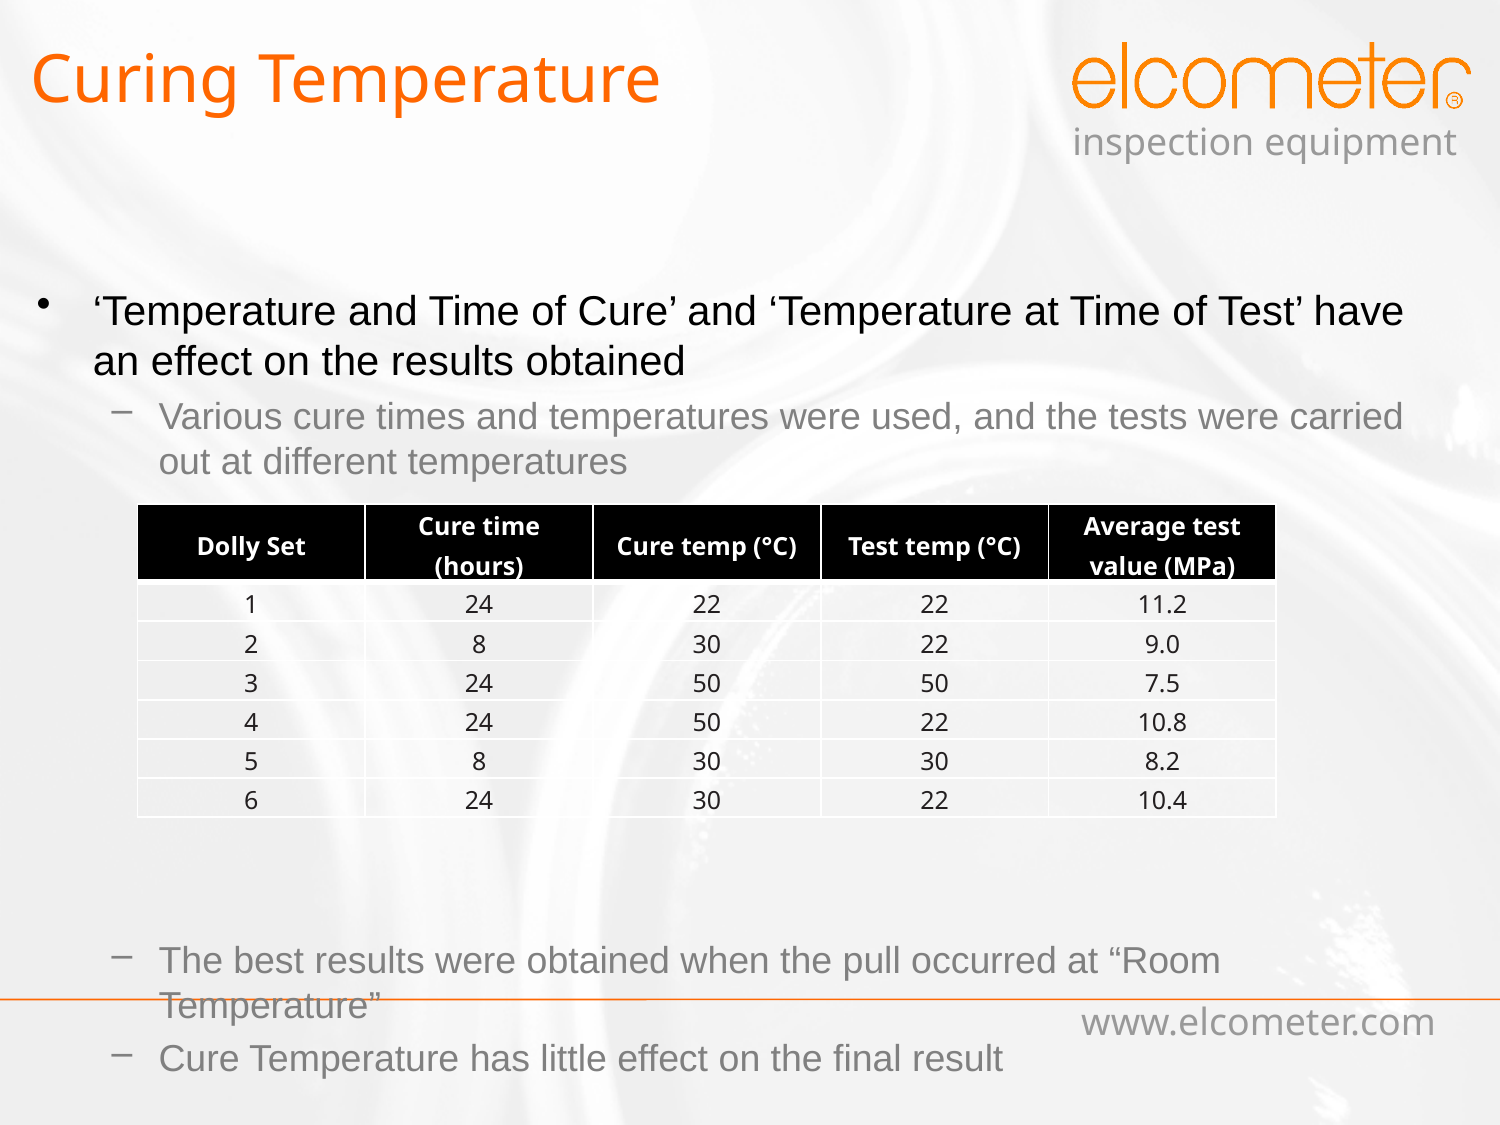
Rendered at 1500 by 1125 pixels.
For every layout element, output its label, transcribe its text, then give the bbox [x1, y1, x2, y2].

table_cell 50 [594, 661, 820, 699]
table_cell 4 [138, 701, 364, 738]
table_cell 10.8 [1049, 701, 1275, 738]
list ‘Temperature and Time of Cure’ and ‘Temperature at Time of Test’ have an effect on the results obtained Various cure times and temperatures were used, and the tests were carried out at different temperatures The best results were obtained when the pull occurred at “Room Temperature” Cure Temperature has little effect on the final result [21, 276, 1463, 1022]
table_cell 30 [594, 622, 820, 660]
table_header Cure time (hours) [366, 505, 592, 579]
table_cell 30 [594, 740, 820, 777]
table_cell 8.2 [1049, 740, 1275, 777]
table_cell 22 [822, 585, 1048, 620]
table_header Test temp (°C) [822, 505, 1048, 579]
table_cell 50 [594, 701, 820, 738]
table_cell 5 [138, 740, 364, 777]
table_header Cure temp (°C) [594, 505, 820, 579]
table_cell 22 [822, 779, 1048, 816]
table_cell 11.2 [1049, 585, 1275, 620]
table_cell 10.4 [1049, 779, 1275, 816]
table_cell 30 [594, 779, 820, 816]
table_cell 50 [822, 661, 1048, 699]
table_cell 2 [138, 622, 364, 660]
table_header Average test value (MPa) [1049, 505, 1275, 579]
table_cell 9.0 [1049, 622, 1275, 660]
table_cell 24 [366, 779, 592, 816]
table_cell 6 [138, 779, 364, 816]
table_cell 8 [366, 740, 592, 777]
table_cell 22 [594, 585, 820, 620]
table_cell 22 [822, 701, 1048, 738]
table_cell 3 [138, 661, 364, 699]
title Curing Temperature [15, 28, 1485, 205]
table_cell 24 [366, 661, 592, 699]
table_cell 1 [138, 585, 364, 620]
table_cell 8 [366, 622, 592, 660]
table_cell 24 [366, 701, 592, 738]
table_cell 30 [822, 740, 1048, 777]
table_cell 24 [366, 585, 592, 620]
table_cell 7.5 [1049, 661, 1275, 699]
table_header Dolly Set [138, 505, 364, 579]
table_cell 22 [822, 622, 1048, 660]
